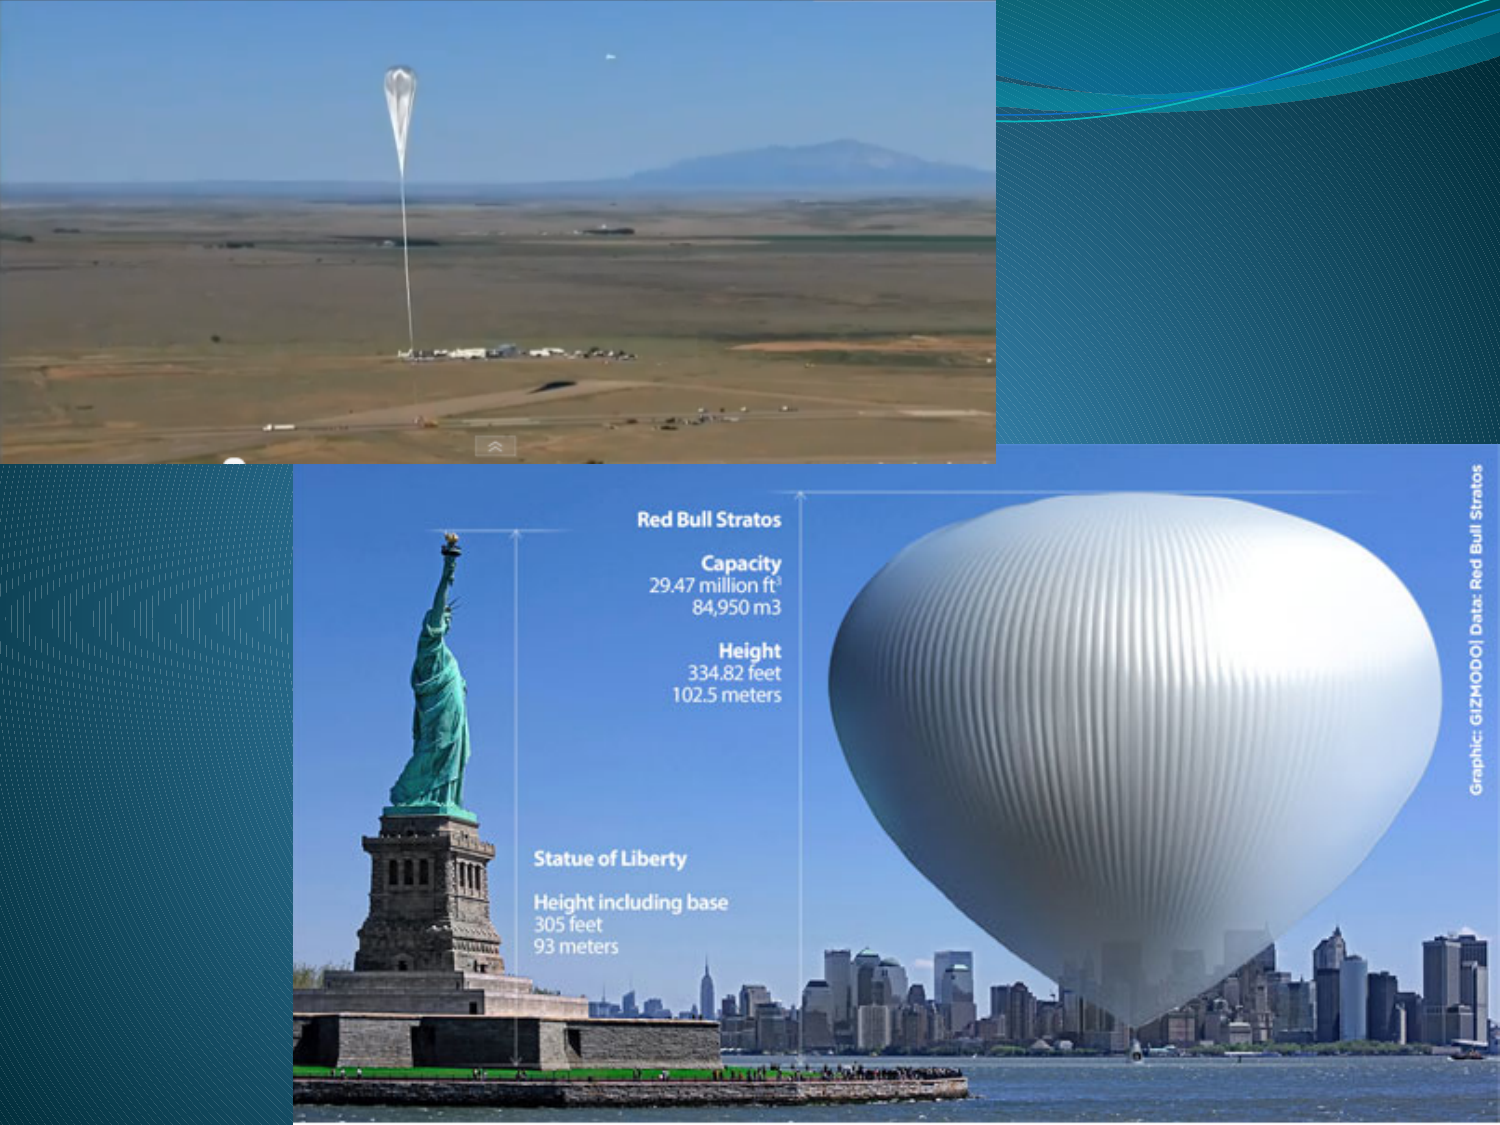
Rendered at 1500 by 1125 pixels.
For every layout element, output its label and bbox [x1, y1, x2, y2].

picture [292, 444, 1500, 1125]
picture [0, 0, 996, 465]
